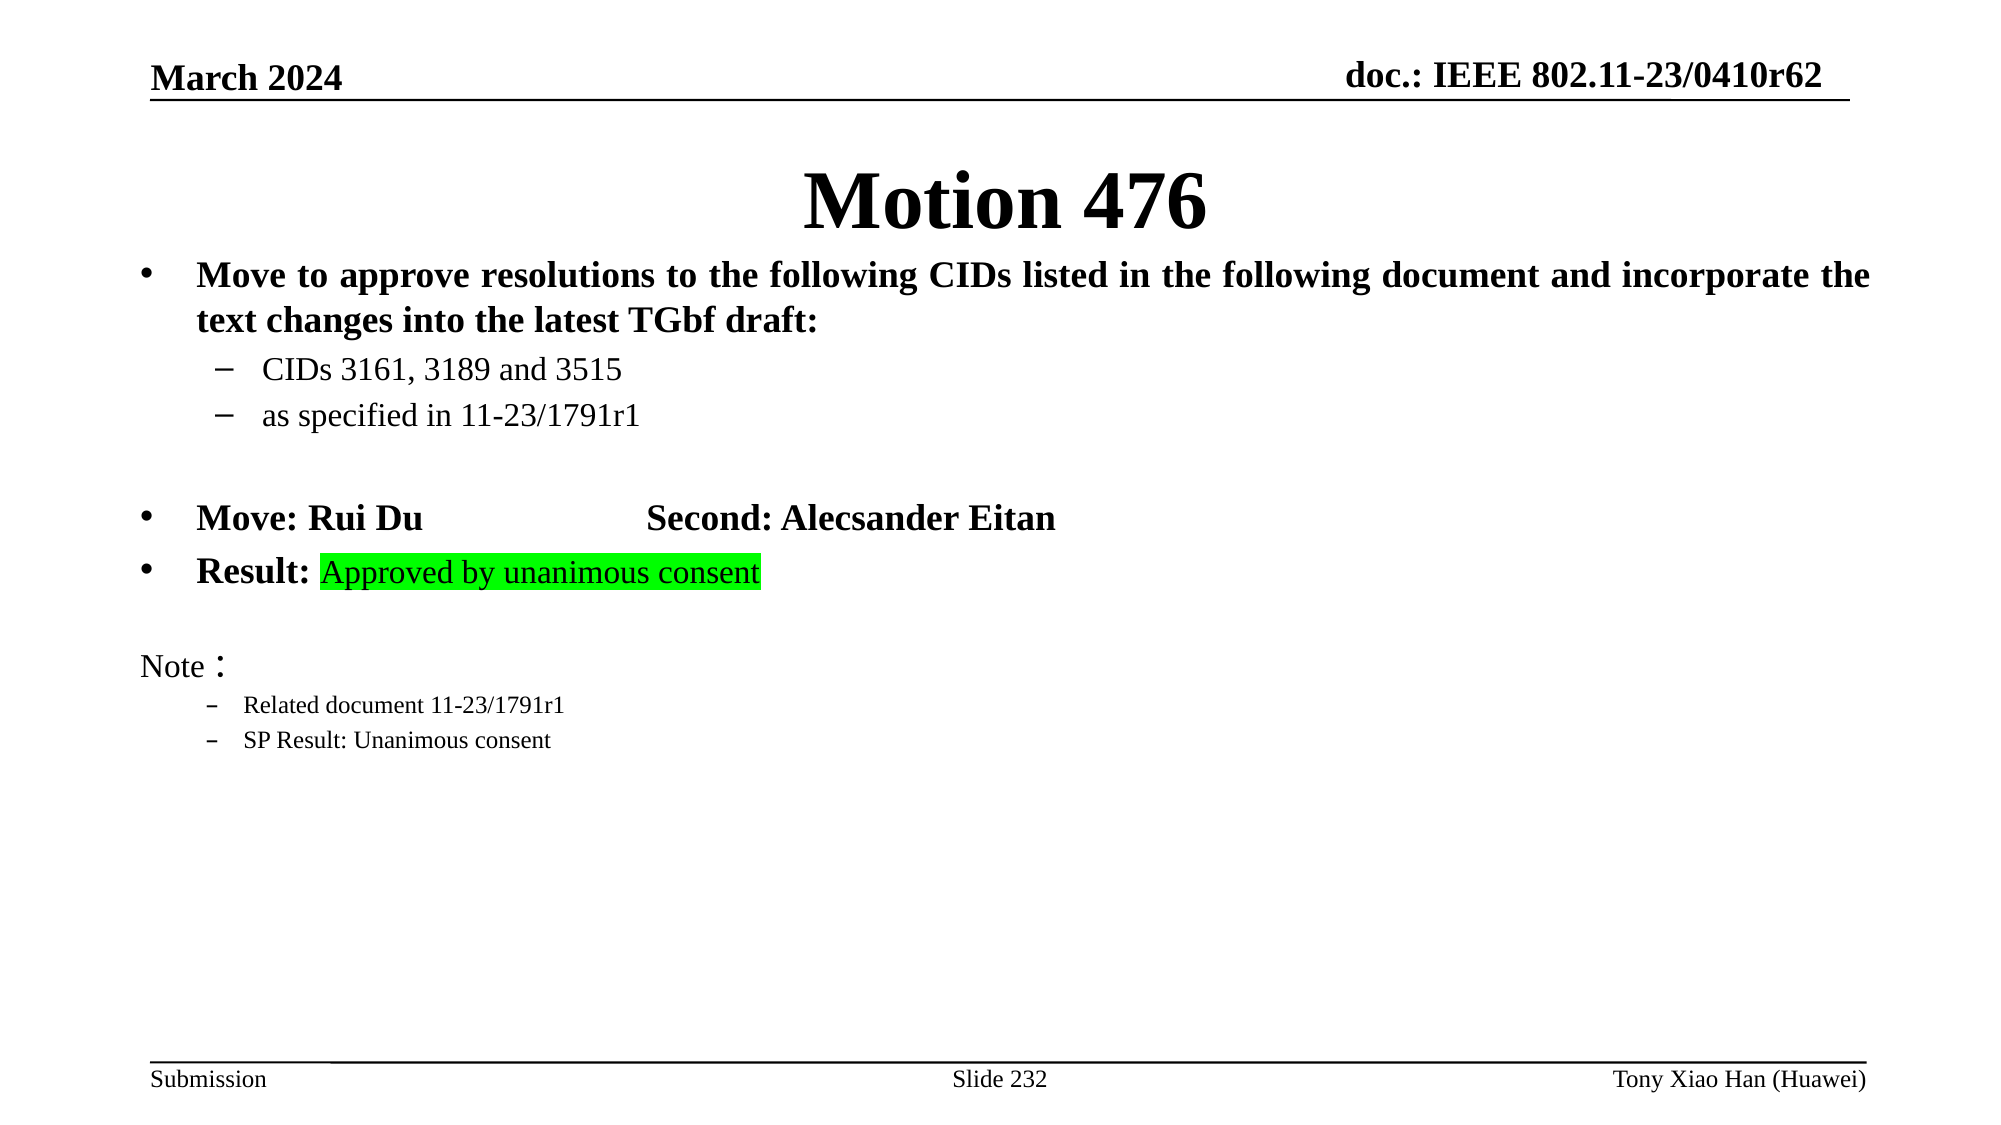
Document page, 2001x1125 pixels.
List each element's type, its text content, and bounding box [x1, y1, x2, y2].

text_box Motion 476 [368, 137, 1644, 212]
text_box Move to approve resolutions to the following CIDs listed in the following document and incorporate the text changes into the latest TGbf draft: CIDs 3161, 3189 and 3515 as specified in 11-23/1791r1 Move: Rui Du Second: Alecsander Eitan Result: Approved by unanimous consent Note： Related document 11-23/1791r1 SP Result: Unanimous consent [125, 212, 1888, 988]
